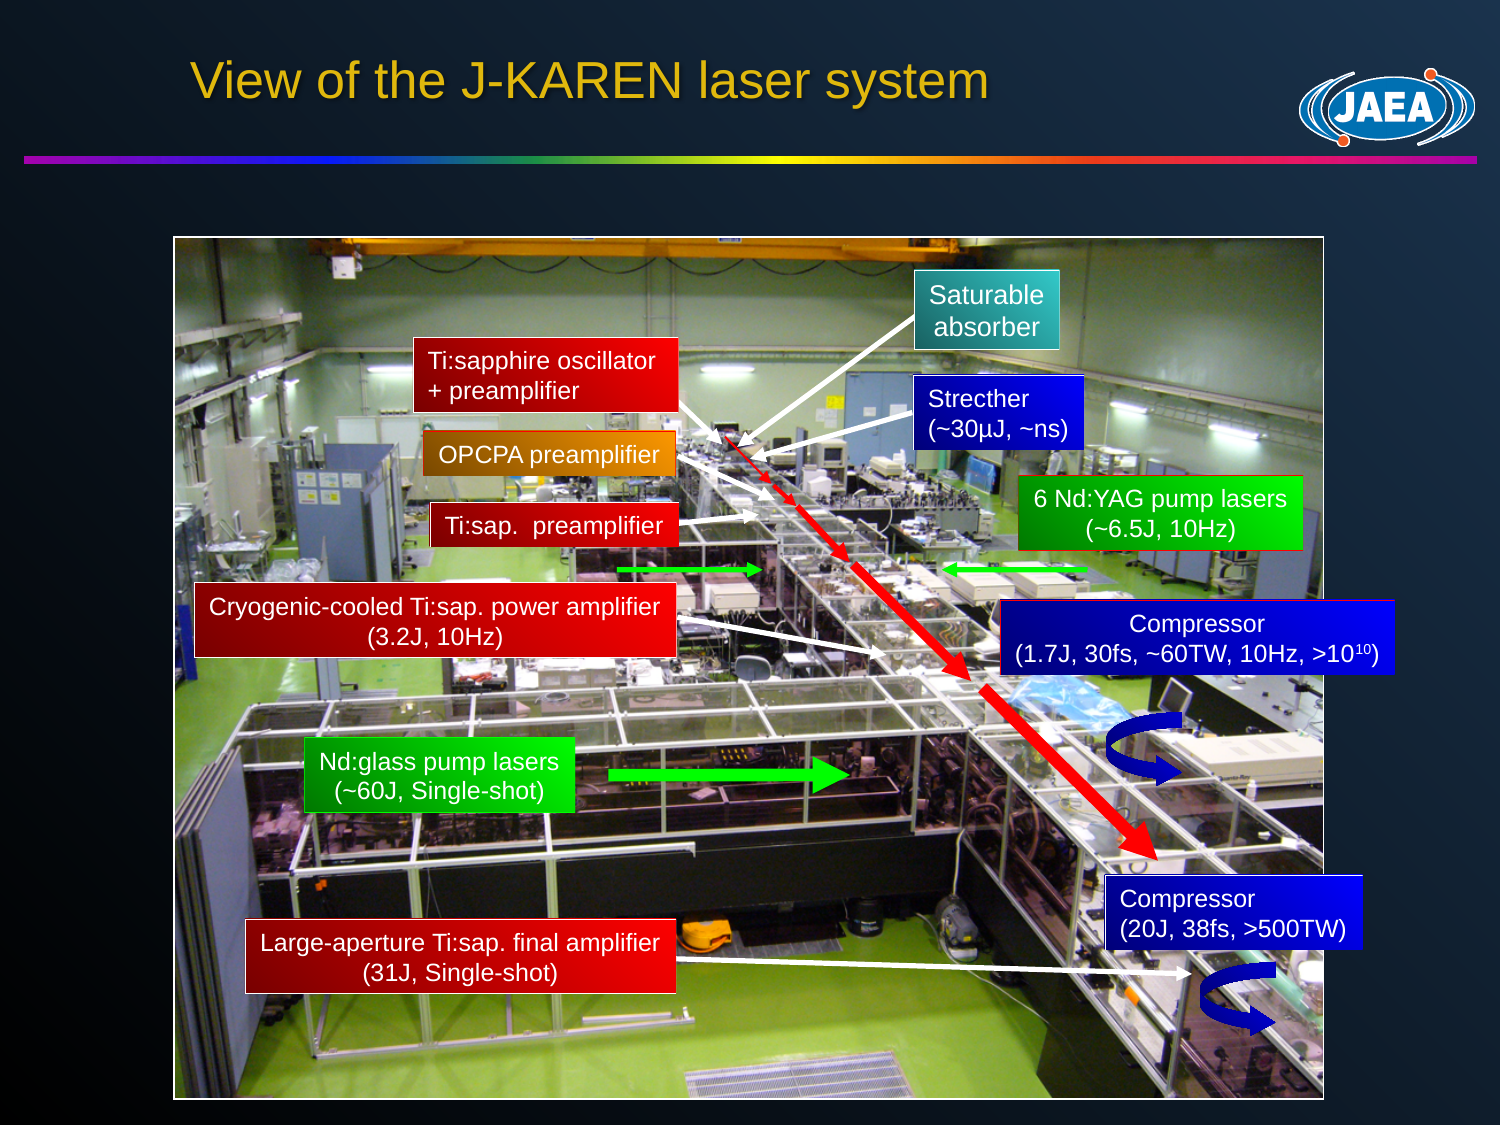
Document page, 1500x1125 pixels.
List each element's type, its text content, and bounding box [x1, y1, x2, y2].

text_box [736, 269, 1061, 448]
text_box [421, 430, 797, 507]
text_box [243, 690, 1364, 1038]
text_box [801, 374, 1086, 460]
picture [174, 237, 1324, 1099]
picture [24, 155, 1477, 165]
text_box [429, 501, 850, 563]
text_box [193, 474, 1305, 682]
title View of the J-KAREN laser system [174, 30, 1038, 126]
picture [1299, 68, 1476, 147]
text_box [993, 599, 1401, 788]
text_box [414, 337, 731, 472]
